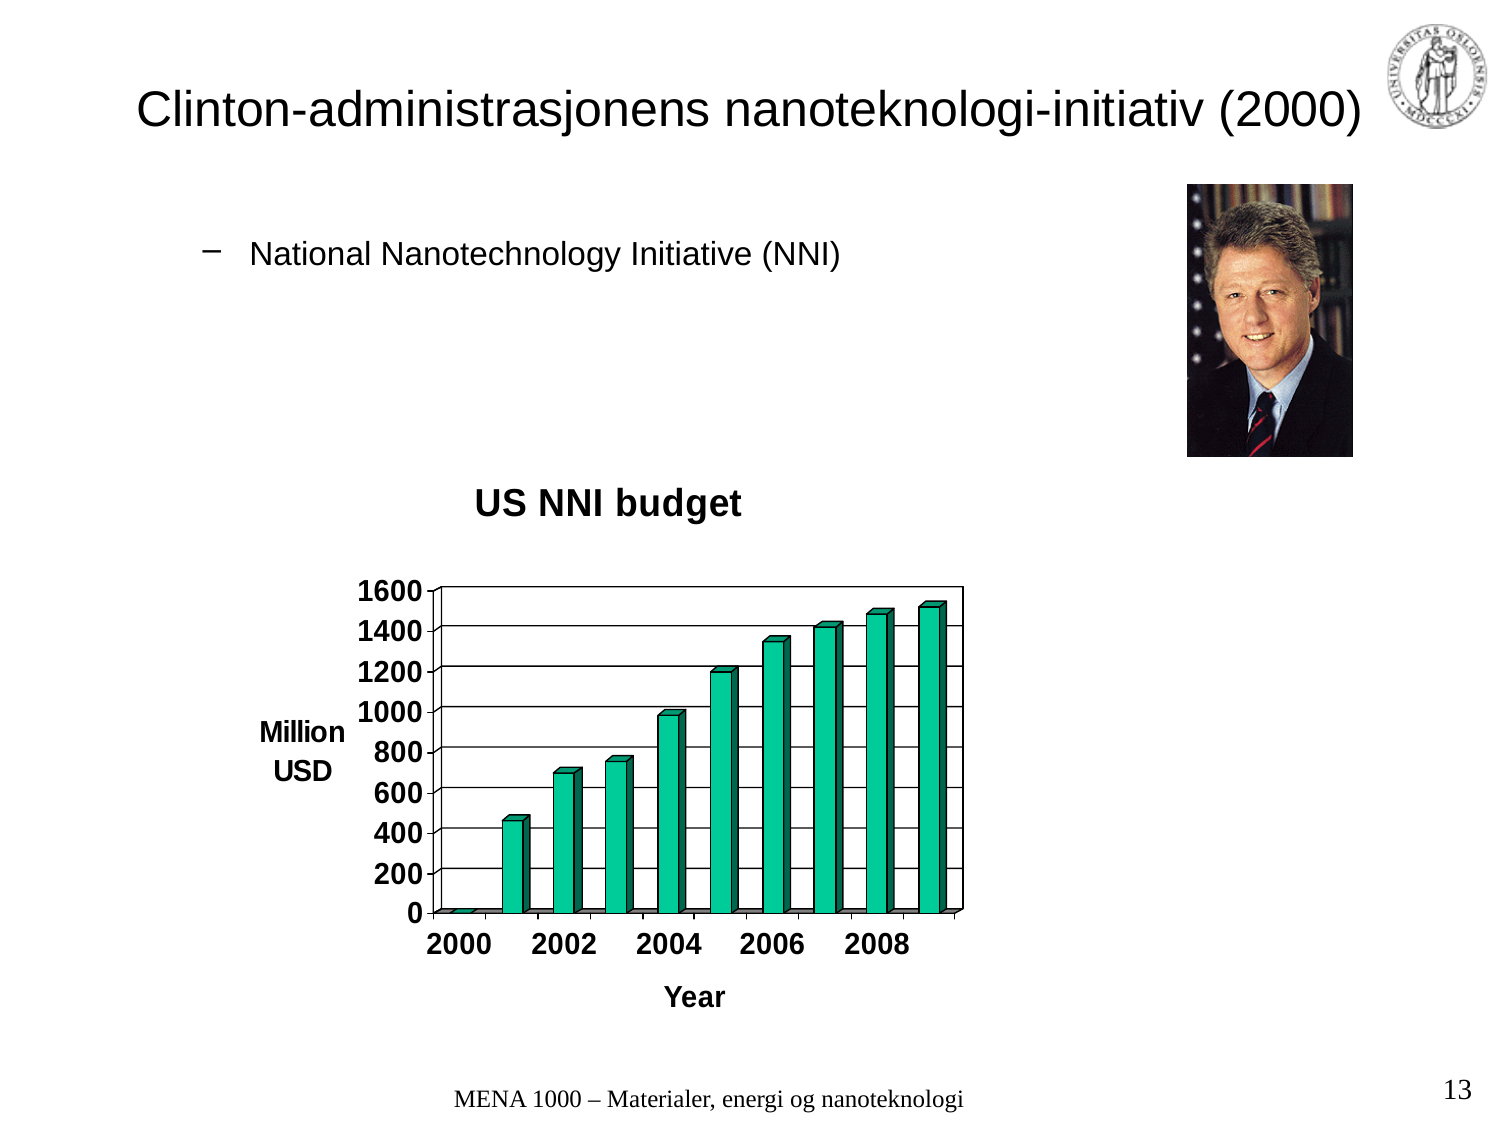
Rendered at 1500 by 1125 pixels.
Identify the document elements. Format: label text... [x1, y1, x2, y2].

picture [1186, 184, 1354, 457]
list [206, 449, 1011, 1054]
title Clinton-administrasjonens nanoteknologi-initiativ (2000) [112, 12, 1388, 201]
picture [1388, 24, 1500, 129]
slide_number 13 [1349, 1062, 1488, 1113]
list National Nanotechnology Initiative (NNI) [112, 224, 1117, 1001]
footer MENA 1000 – Materialer, energi og nanoteknologi [430, 1074, 988, 1125]
